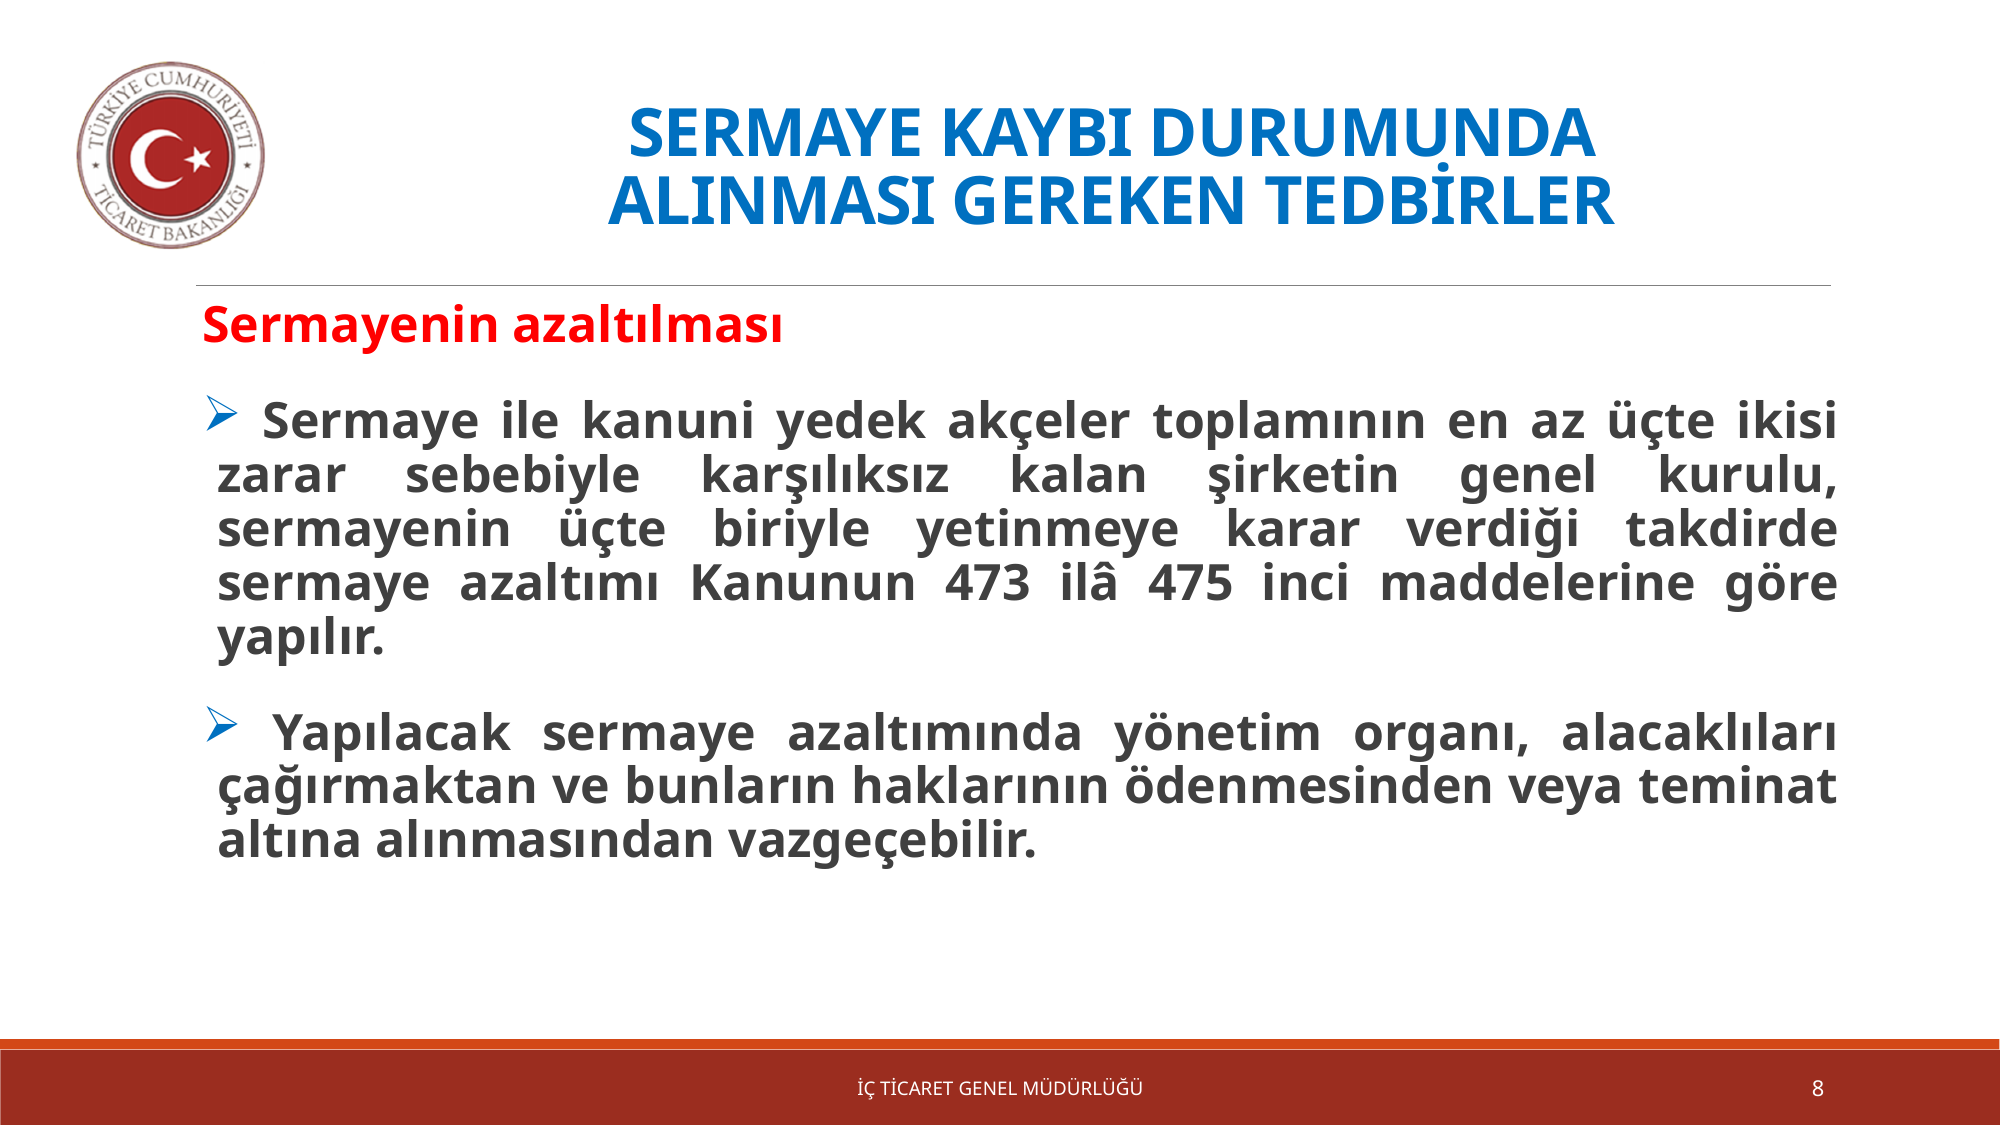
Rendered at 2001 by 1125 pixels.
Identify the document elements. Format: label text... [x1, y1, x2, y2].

footer İç Ticaret Genel Müdürlüğü [604, 1059, 1396, 1120]
list Sermayenin azaltılması Sermaye ile kanuni yedek akçeler toplamının en az üçte ikisi zarar sebebiyle karşılıksız kalan şirketin genel kurulu, sermayenin üçte biriyle yetinmeye karar verdiği takdirde sermaye azaltımı Kanunun 473 ilâ 475 inci maddelerine göre yapılır. Yapılacak sermaye azaltımında yönetim organı, alacaklıları çağırmaktan ve bunların haklarının ödenmesinden veya teminat altına alınmasından vazgeçebilir. [202, 292, 1840, 1014]
picture [72, 57, 268, 253]
slide_number 8 [1624, 1059, 1840, 1120]
title SERMAYE KAYBI DURUMUNDA ALINMASI GEREKEN TEDBİRLER [459, 58, 1764, 246]
